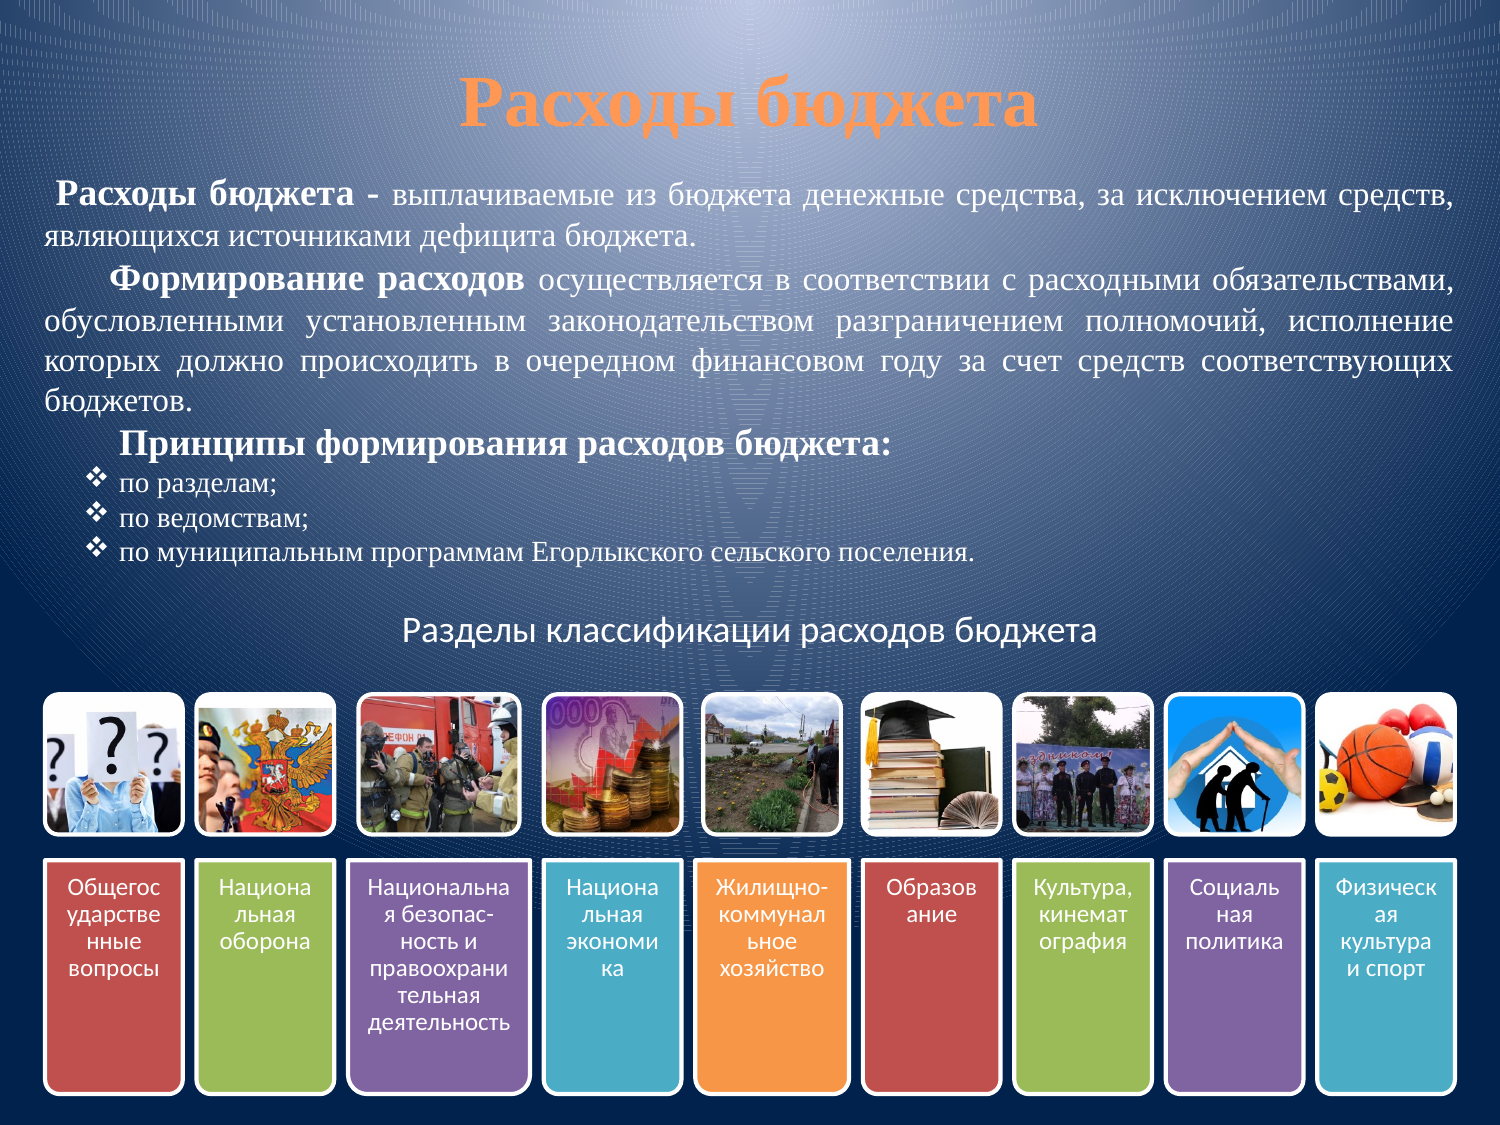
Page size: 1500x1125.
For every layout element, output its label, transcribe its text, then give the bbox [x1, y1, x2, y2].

text_box Расходы бюджета - выплачиваемые из бюджета денежные средства, за исключением средств, являющихся источниками дефицита бюджета. Формирование расходов осуществляется в соответствии с расходными обязательствами, обусловленными установленным законодательством разграничением полномочий, исполнение которых должно происходить в очередном финансовом году за счет средств соответствующих бюджетов. Принципы формирования расходов бюджета: по разделам; по ведомствам; по муниципальным программам Егорлыкского сельского поселения. [29, 160, 1471, 576]
title Расходы бюджета [75, 45, 1425, 149]
text_box Разделы классификации расходов бюджета [76, 597, 1424, 658]
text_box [0, 668, 1500, 1095]
